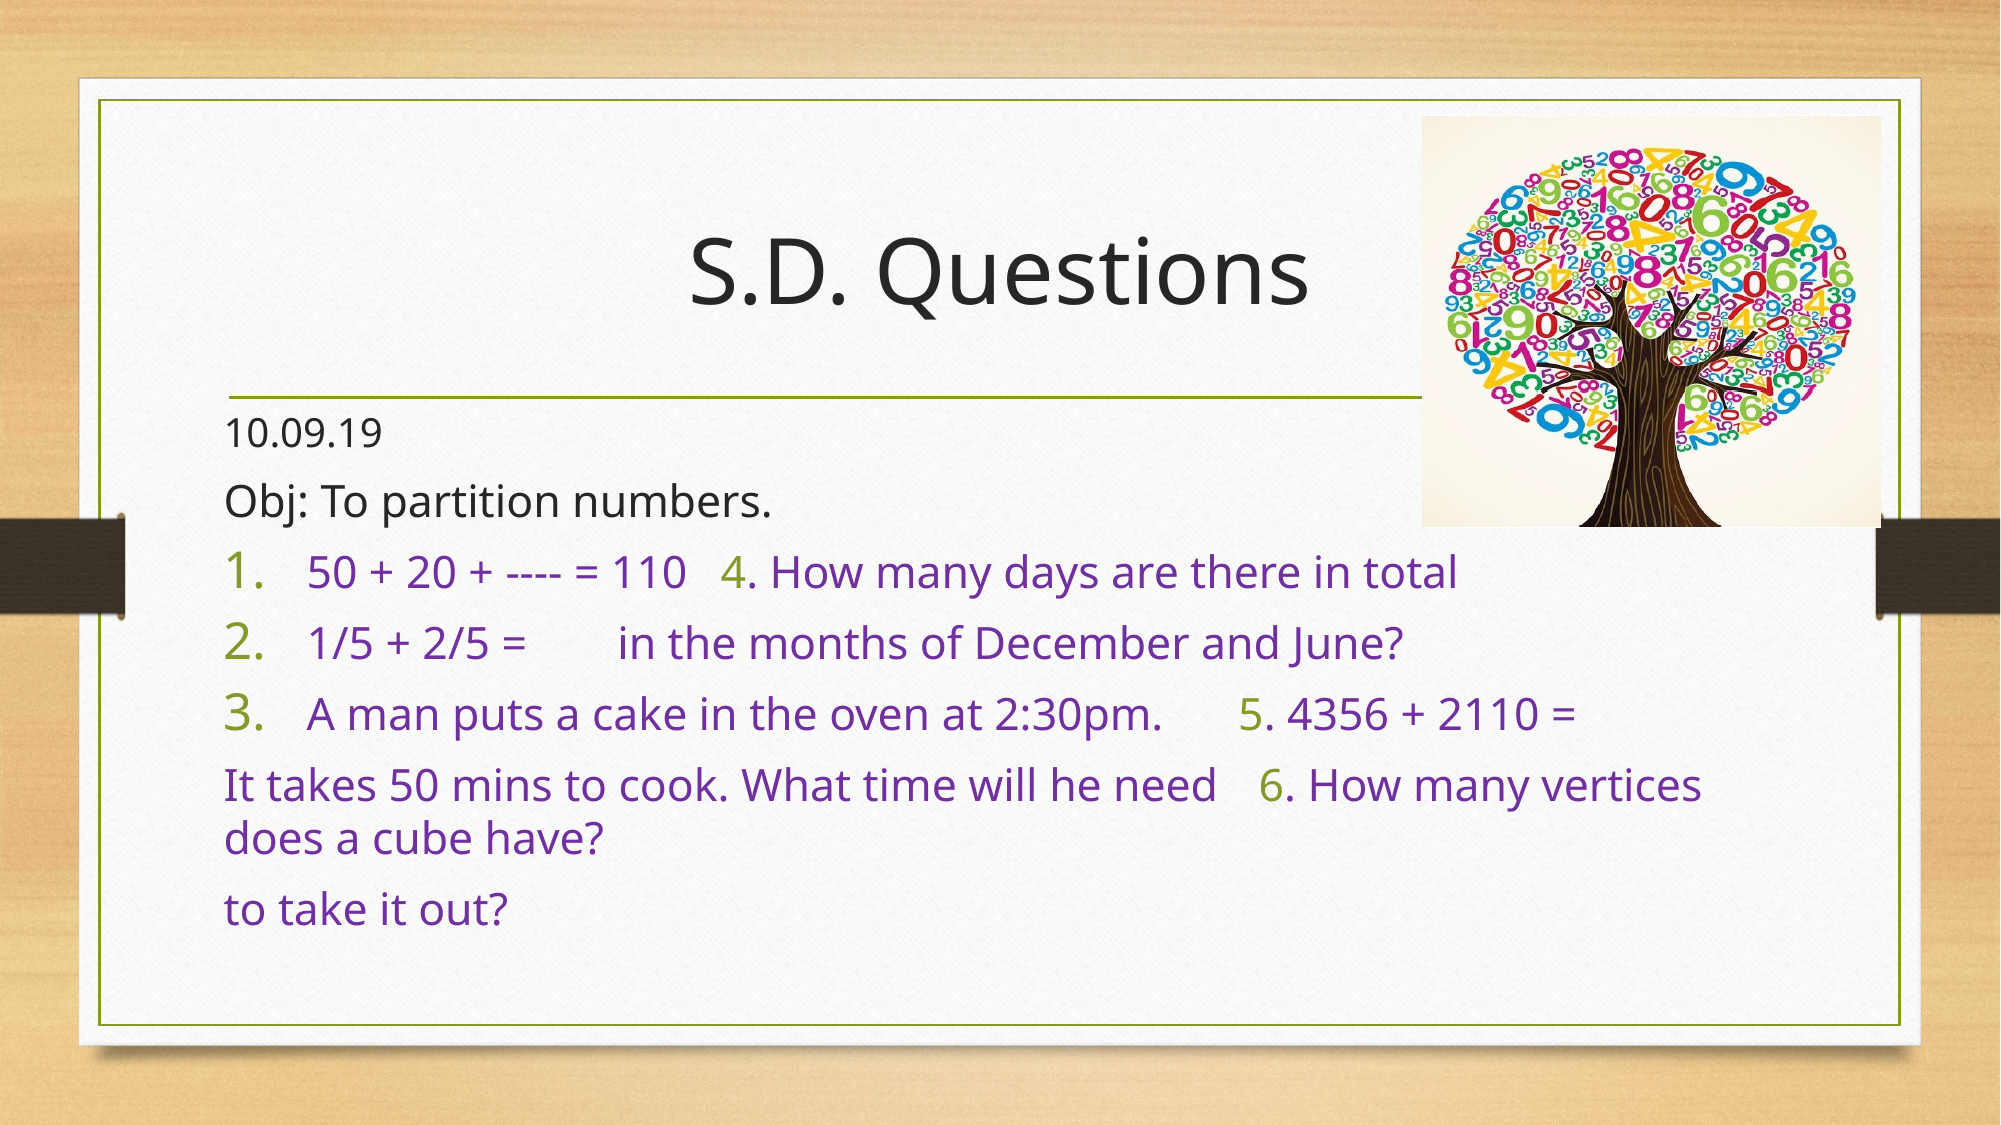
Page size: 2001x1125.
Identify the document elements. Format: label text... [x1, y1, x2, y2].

list 10.09.19 Obj: To partition numbers. 50 + 20 + ---- = 110 4. How many days are there in total 1/5 + 2/5 = in the months of December and June? A man puts a cake in the oven at 2:30pm. 5. 4356 + 2110 = It takes 50 mins to cook. What time will he need 6. How many vertices does a cube have? to take it out? [208, 400, 1784, 945]
title S.D. Questions [212, 161, 1422, 375]
picture [0, 0, 2001, 1125]
